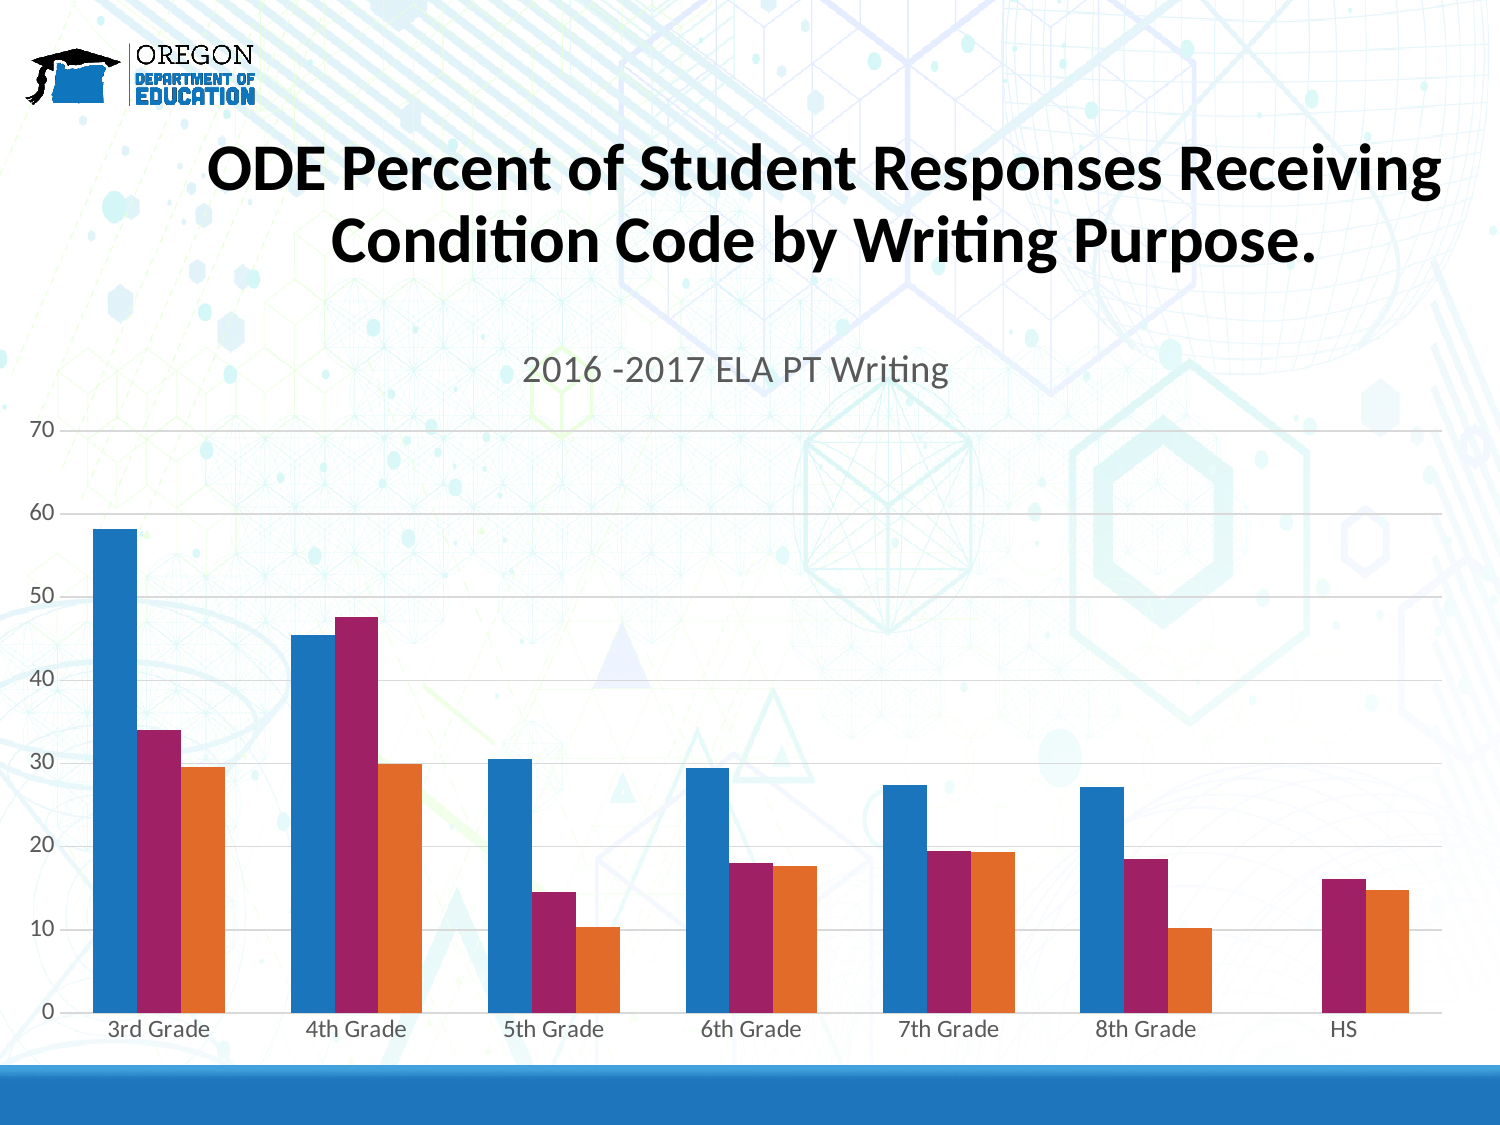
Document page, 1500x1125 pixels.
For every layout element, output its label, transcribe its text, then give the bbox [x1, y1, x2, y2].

picture [0, 0, 1500, 1125]
title ODE Percent of Student Responses Receiving Condition Code by Writing Purpose. [178, 96, 1472, 314]
chart [0, 318, 1472, 1059]
